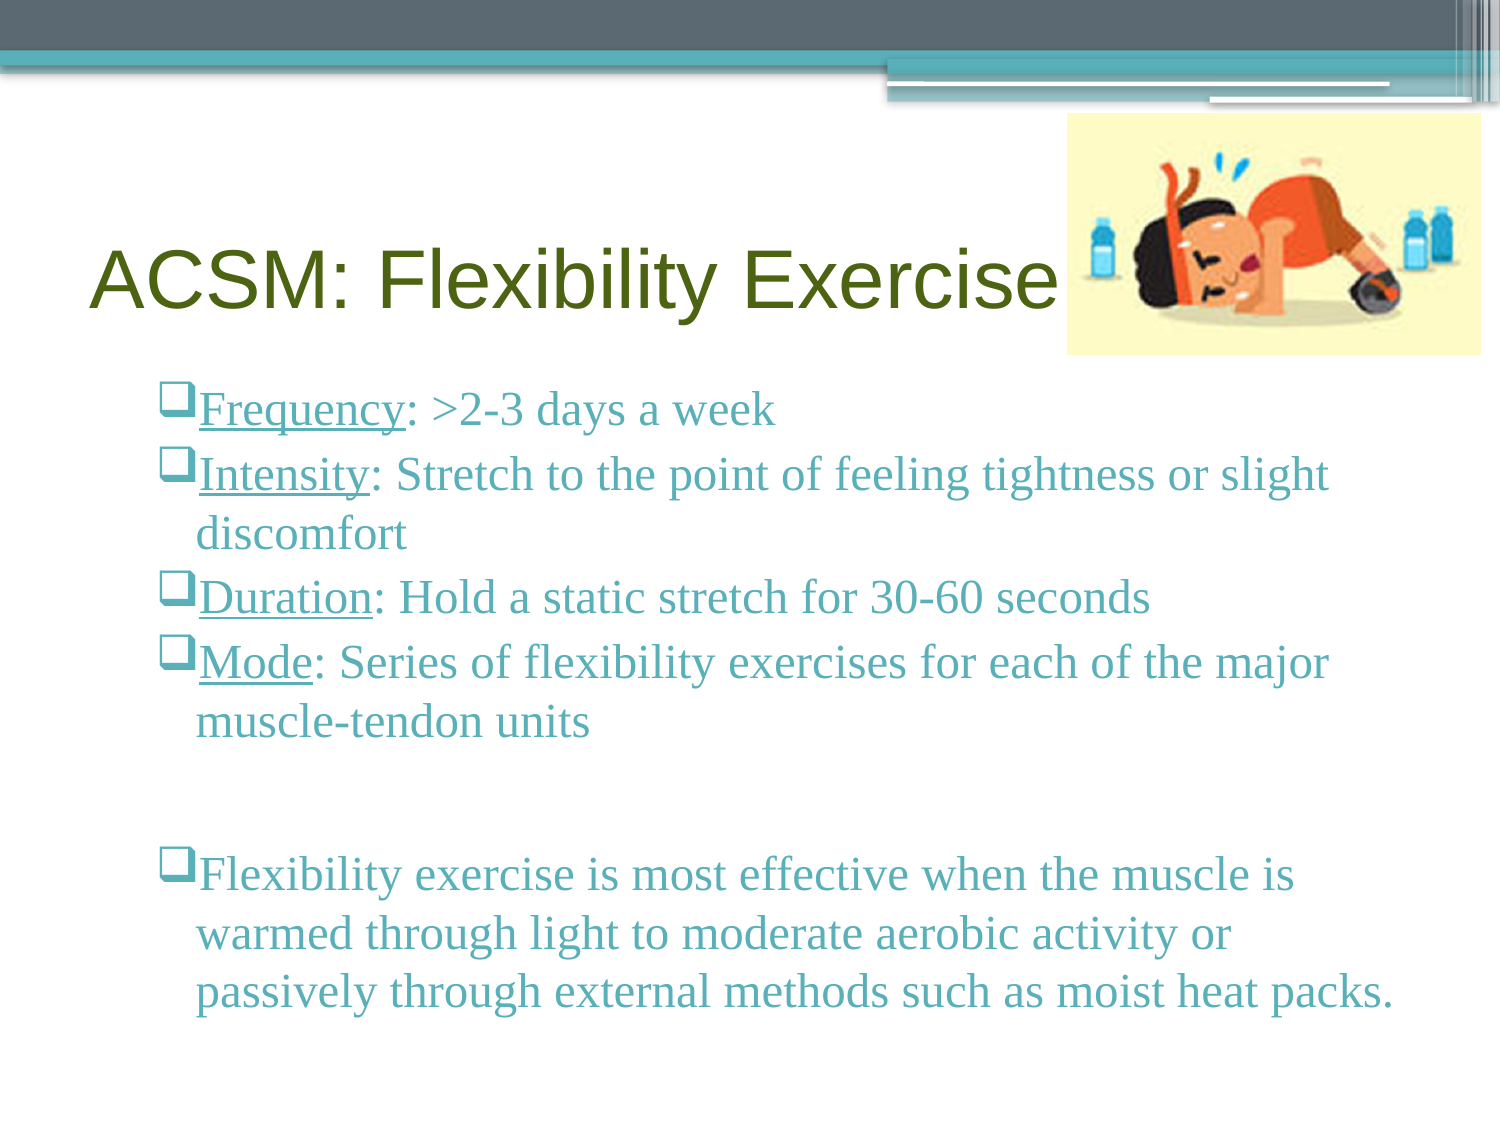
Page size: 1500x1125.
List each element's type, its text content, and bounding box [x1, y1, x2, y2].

list Frequency: >2-3 days a week Intensity: Stretch to the point of feeling tightness or slight discomfort Duration: Hold a static stretch for 30-60 seconds Mode: Series of flexibility exercises for each of the major muscle-tendon units Flexibility exercise is most effective when the muscle is warmed through light to moderate aerobic activity or passively through external methods such as moist heat packs. [75, 368, 1425, 1079]
title ACSM: Flexibility Exercise [75, 187, 1064, 363]
picture [1067, 113, 1481, 355]
